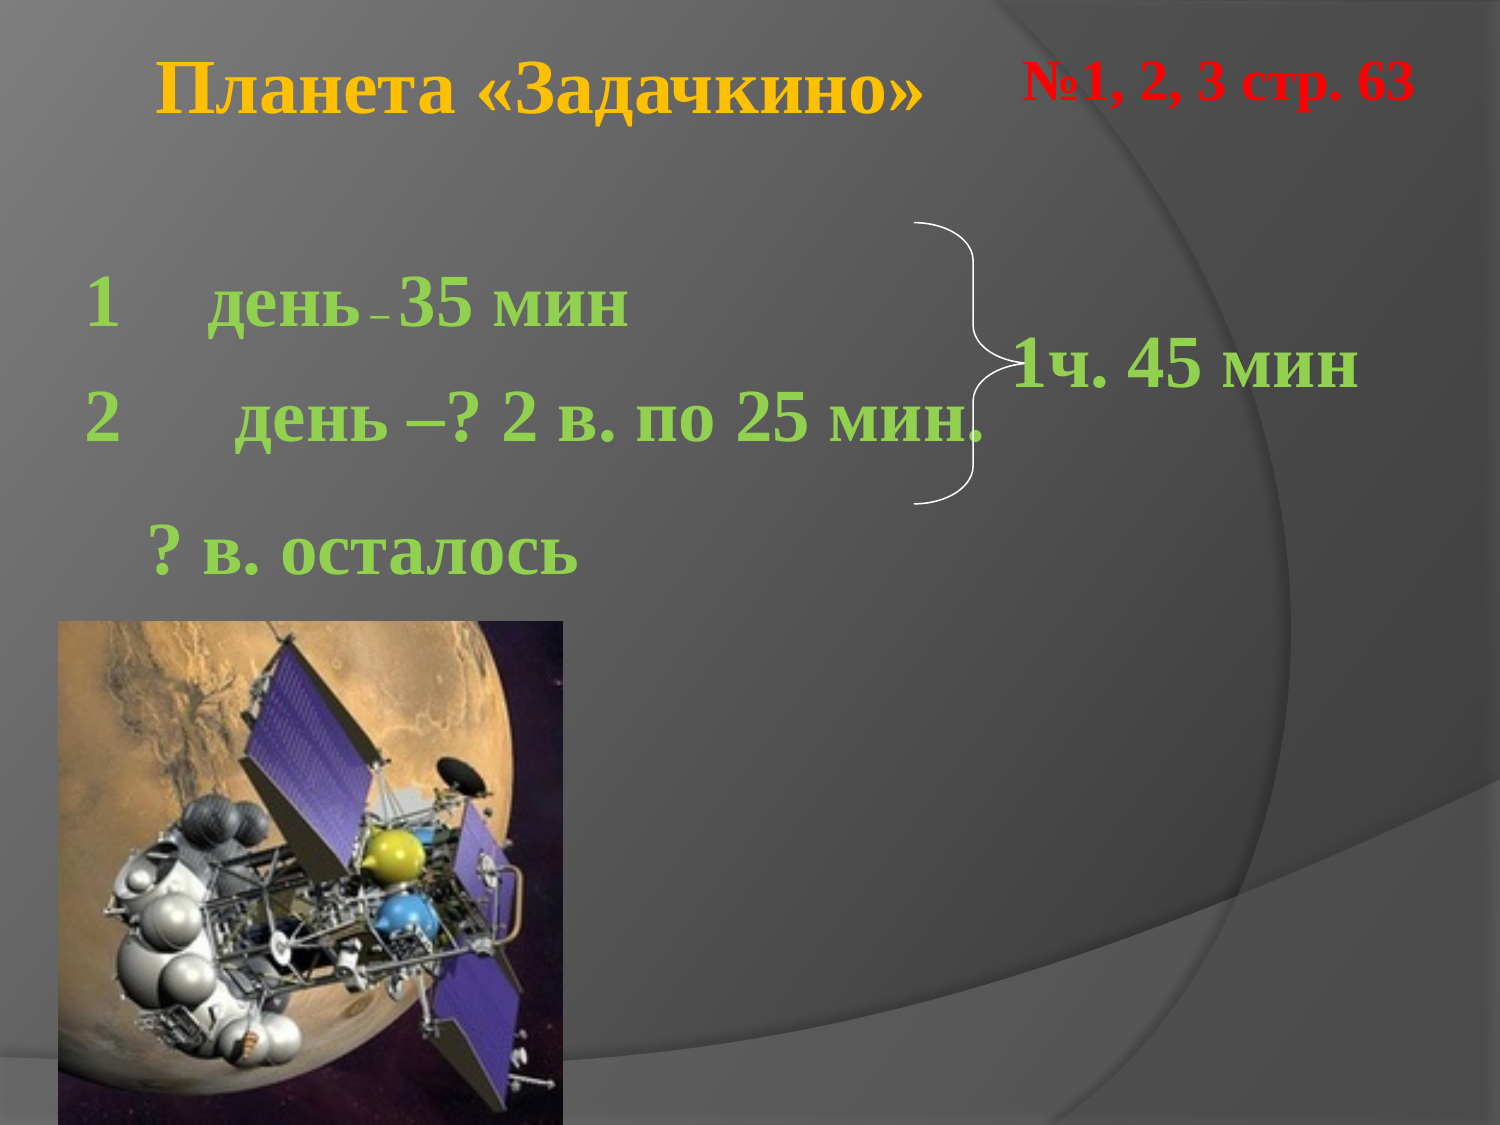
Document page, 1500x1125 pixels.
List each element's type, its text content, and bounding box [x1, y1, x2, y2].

text_box ? в. осталось [131, 492, 595, 597]
text_box №1, 2, 3 стр. 63 [1007, 35, 1500, 120]
text_box [913, 222, 996, 504]
text_box день – 35 мин день –? 2 в. по 25 мин. [70, 199, 1383, 679]
text_box 1ч. 45 мин [996, 304, 1465, 410]
subtitle Планета «Задачкино» [23, 35, 1053, 129]
picture [58, 620, 563, 1125]
